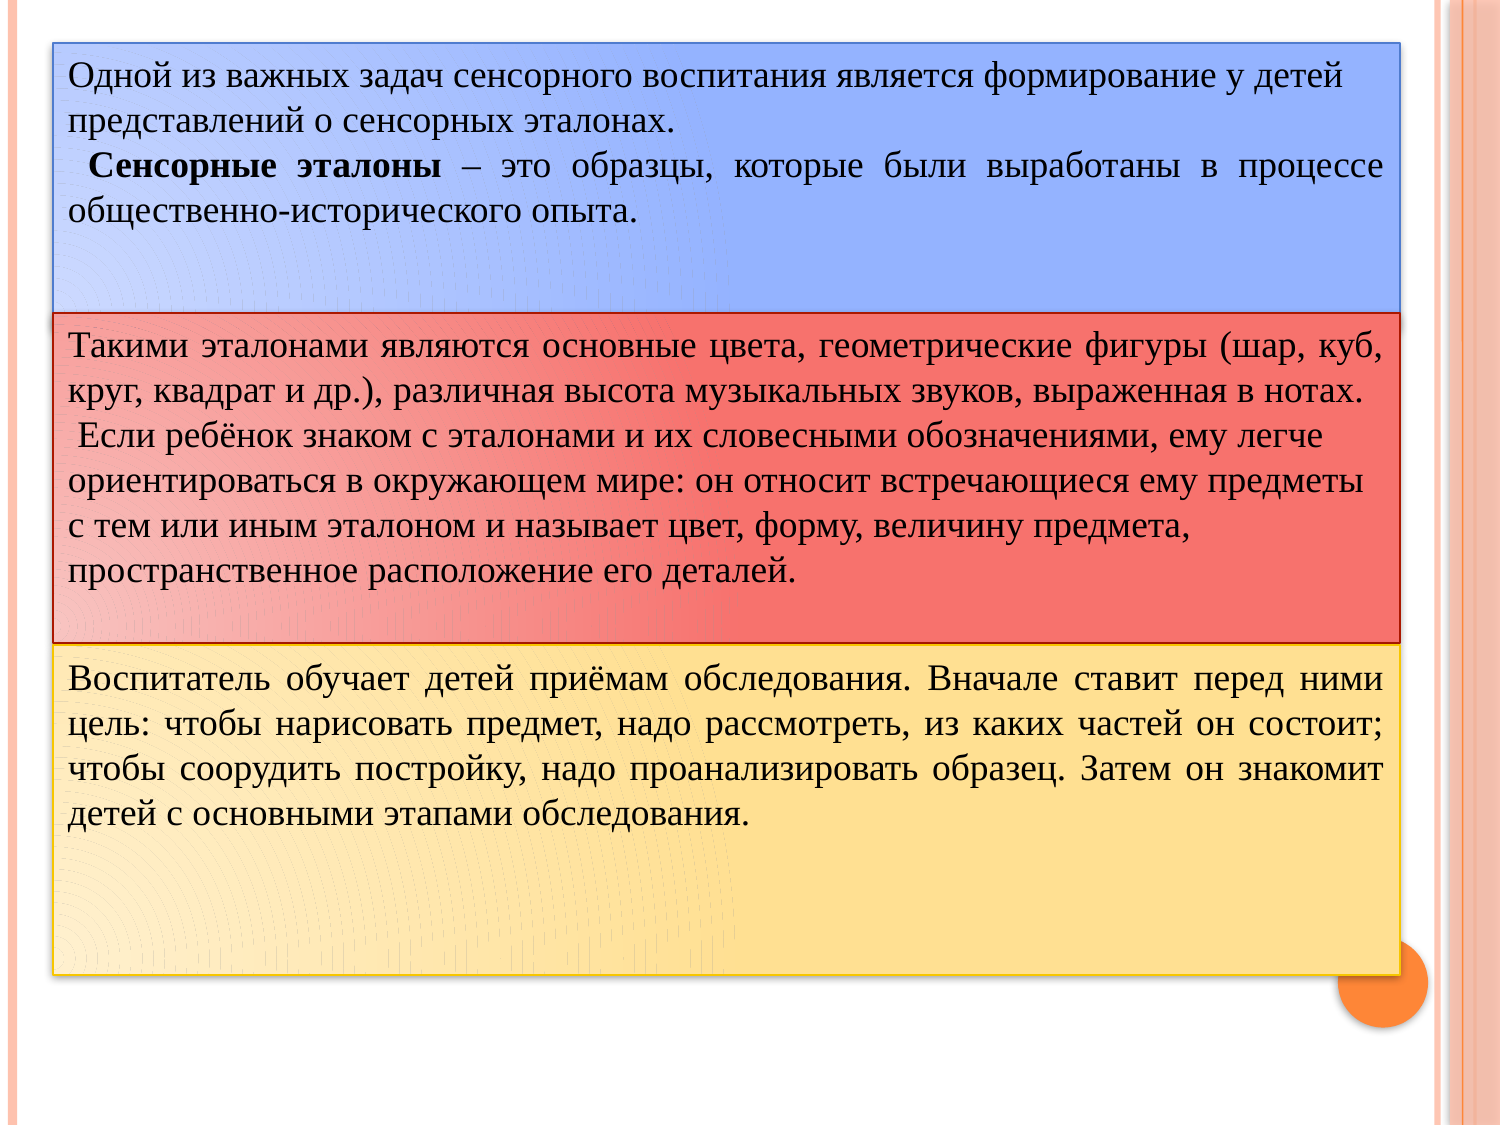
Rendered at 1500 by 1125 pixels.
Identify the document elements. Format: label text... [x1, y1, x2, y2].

text_box Воспитатель обучает детей приёмам обследования. Вначале ставит перед ними цель: чтобы нарисовать предмет, надо рассмотреть, из каких частей он состоит; чтобы соорудить постройку, надо проанализировать образец. Затем он знакомит детей с основными этапами обследования. [52, 644, 1401, 976]
text_box Такими эталонами являются основные цвета, геометрические фигуры (шар, куб, круг, квадрат и др.), различная высота музыкальных звуков, выраженная в нотах. Если ребёнок знаком с эталонами и их словесными обозначениями, ему легче ориентироваться в окружающем мире: он относит встречающиеся ему предметы с тем или иным эталоном и называет цвет, форму, величину предмета, пространственное расположение его деталей. [52, 312, 1401, 644]
text_box Одной из важных задач сенсорного воспитания является формирование у детей представлений о сенсорных эталонах. Сенсорные эталоны – это образцы, которые были выработаны в процессе общественно-исторического опыта. [52, 42, 1401, 312]
